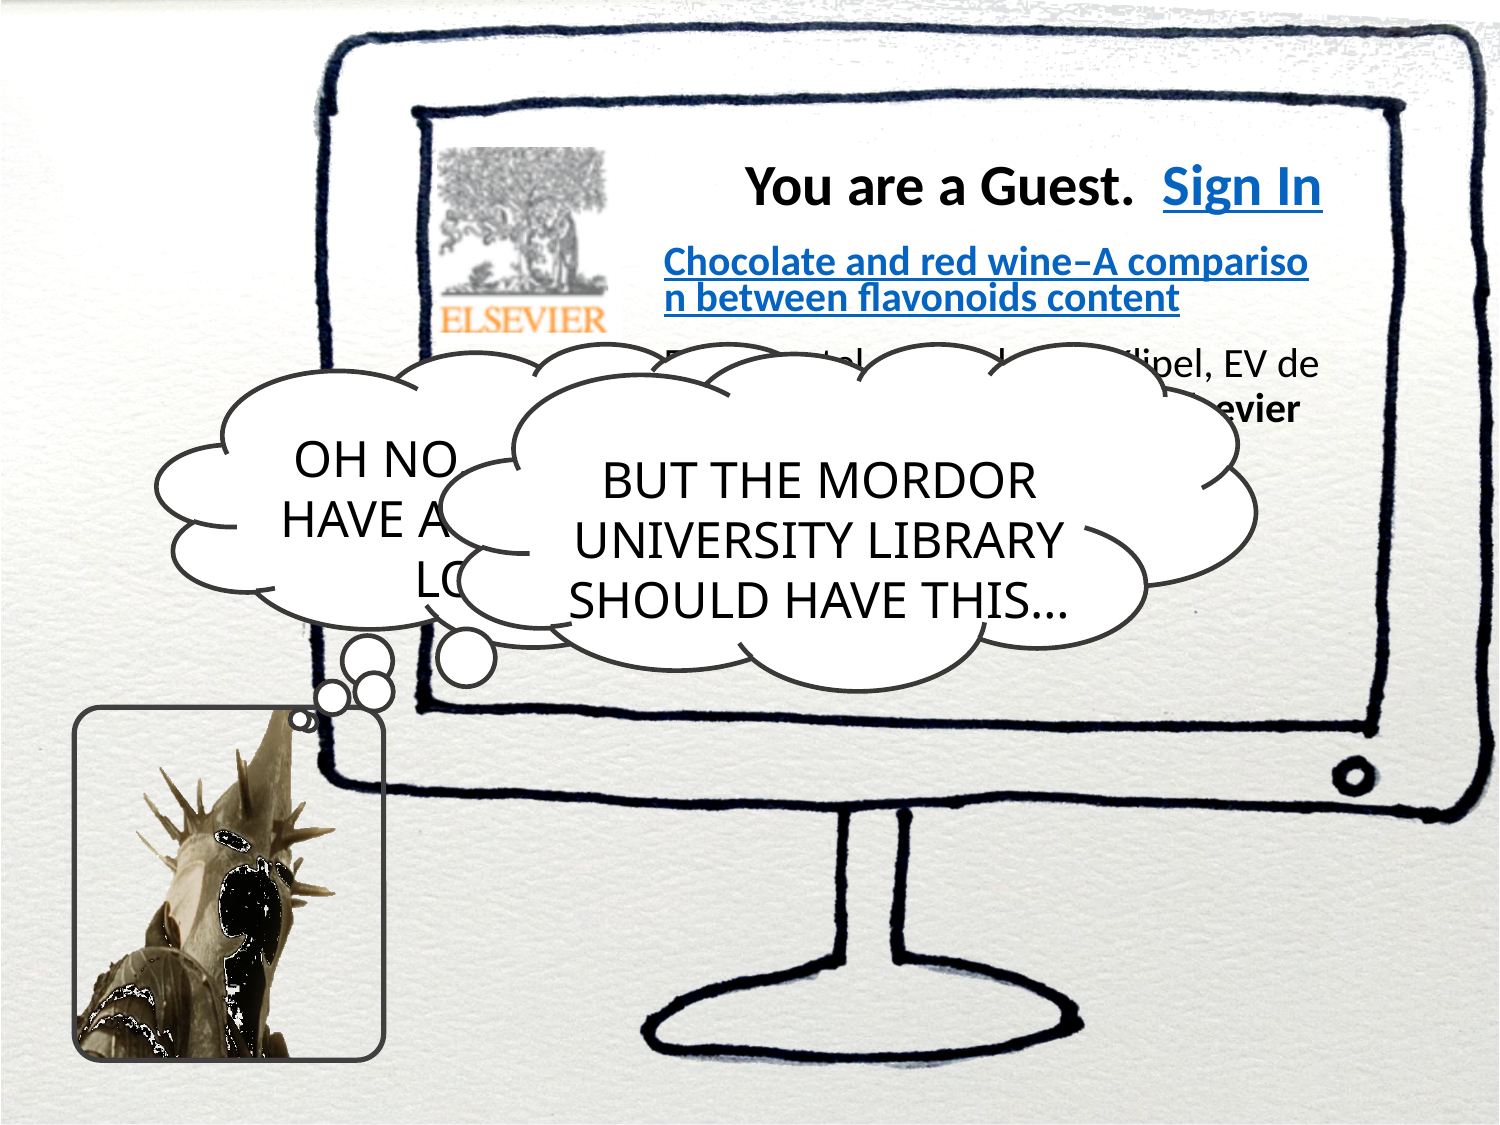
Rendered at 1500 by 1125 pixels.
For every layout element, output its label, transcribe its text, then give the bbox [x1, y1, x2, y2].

picture [74, 0, 1500, 1121]
text_box Oh No… I don’t have an Elsevier Login! [155, 375, 290, 616]
text_box I’m with the Nazgul! [0, 0, 1500, 1125]
